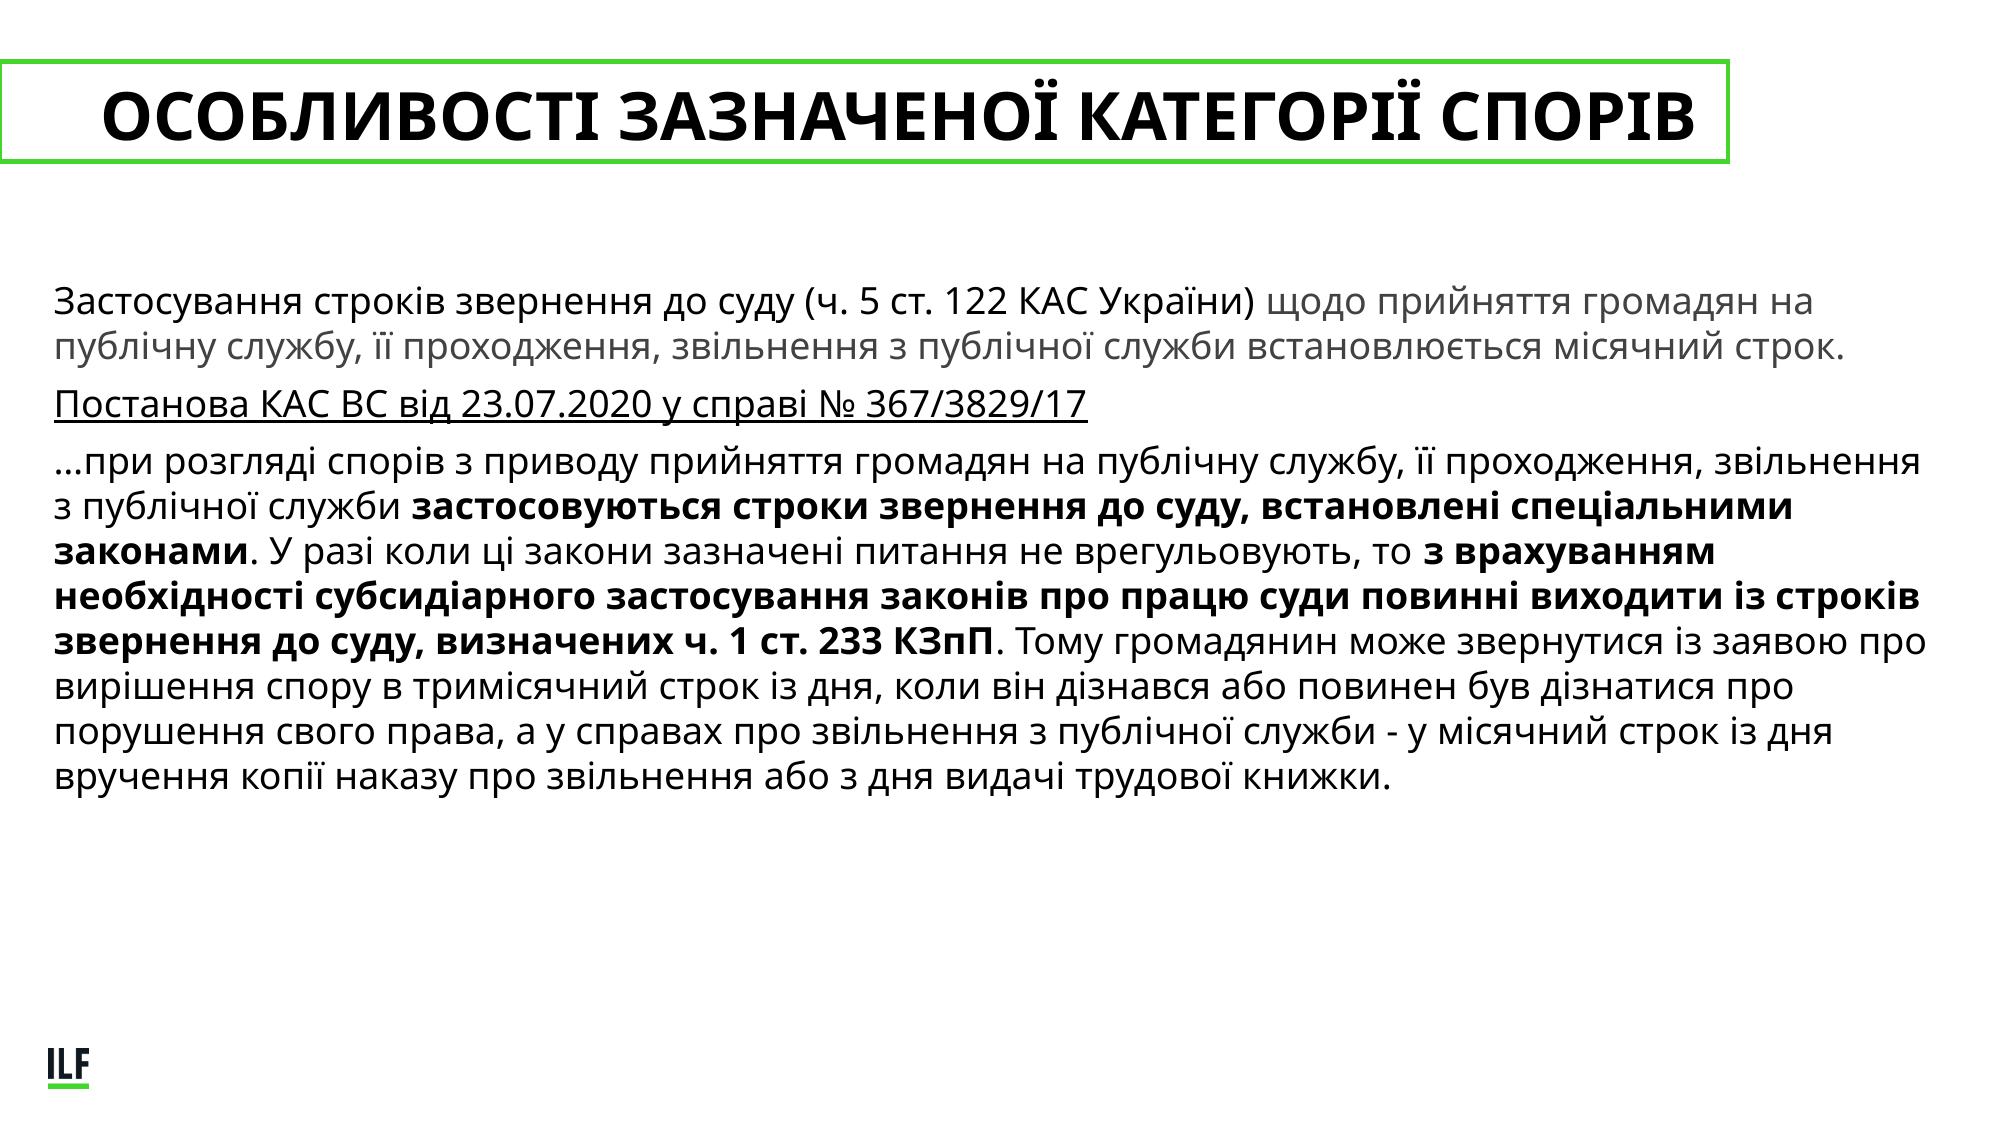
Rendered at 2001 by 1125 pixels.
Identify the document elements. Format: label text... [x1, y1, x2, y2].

picture [48, 1048, 89, 1089]
text_box Застосування строків звернення до суду (ч. 5 ст. 122 КАС України) щодо прийняття громадян на публічну службу, її проходження, звільнення з публічної служби встановлюється місячний строк. Постанова КАС ВС від 23.07.2020 у справі № 367/3829/17 …при розгляді спорів з приводу прийняття громадян на публічну службу, її проходження, звільнення з публічної служби застосовуються строки звернення до суду, встановлені спеціальними законами. У разі коли ці закони зазначені питання не врегульовують, то з врахуванням необхідності субсидіарного застосування законів про працю суди повинні виходити із строків звернення до суду, визначених ч. 1 ст. 233 КЗпП. Тому громадянин може звернутися із заявою про вирішення спору в тримісячний строк із дня, коли він дізнався або повинен був дізнатися про порушення свого права, а у справах про звільнення з публічної служби - у місячний строк із дня вручення копії наказу про звільнення або з дня видачі трудової книжки. [46, 269, 1954, 805]
text_box [0, 61, 1728, 162]
